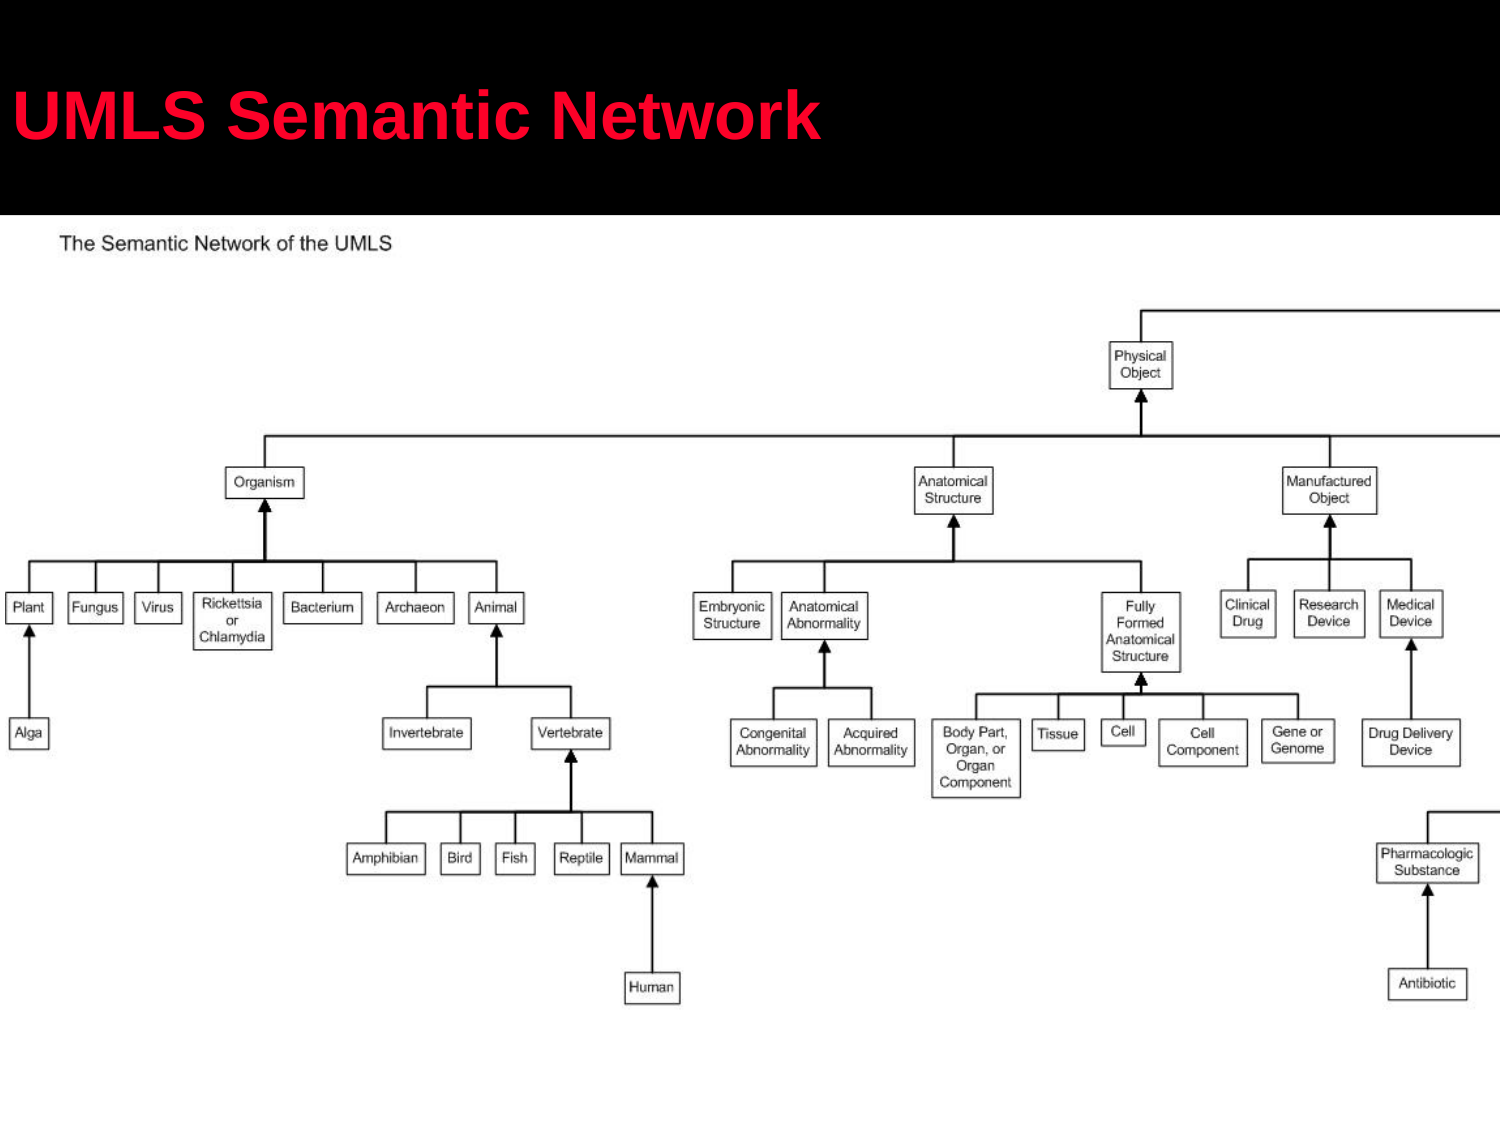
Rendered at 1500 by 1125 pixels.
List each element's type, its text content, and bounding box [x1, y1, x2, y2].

title UMLS Semantic Network [0, 0, 1500, 215]
picture [5, 216, 1500, 1118]
